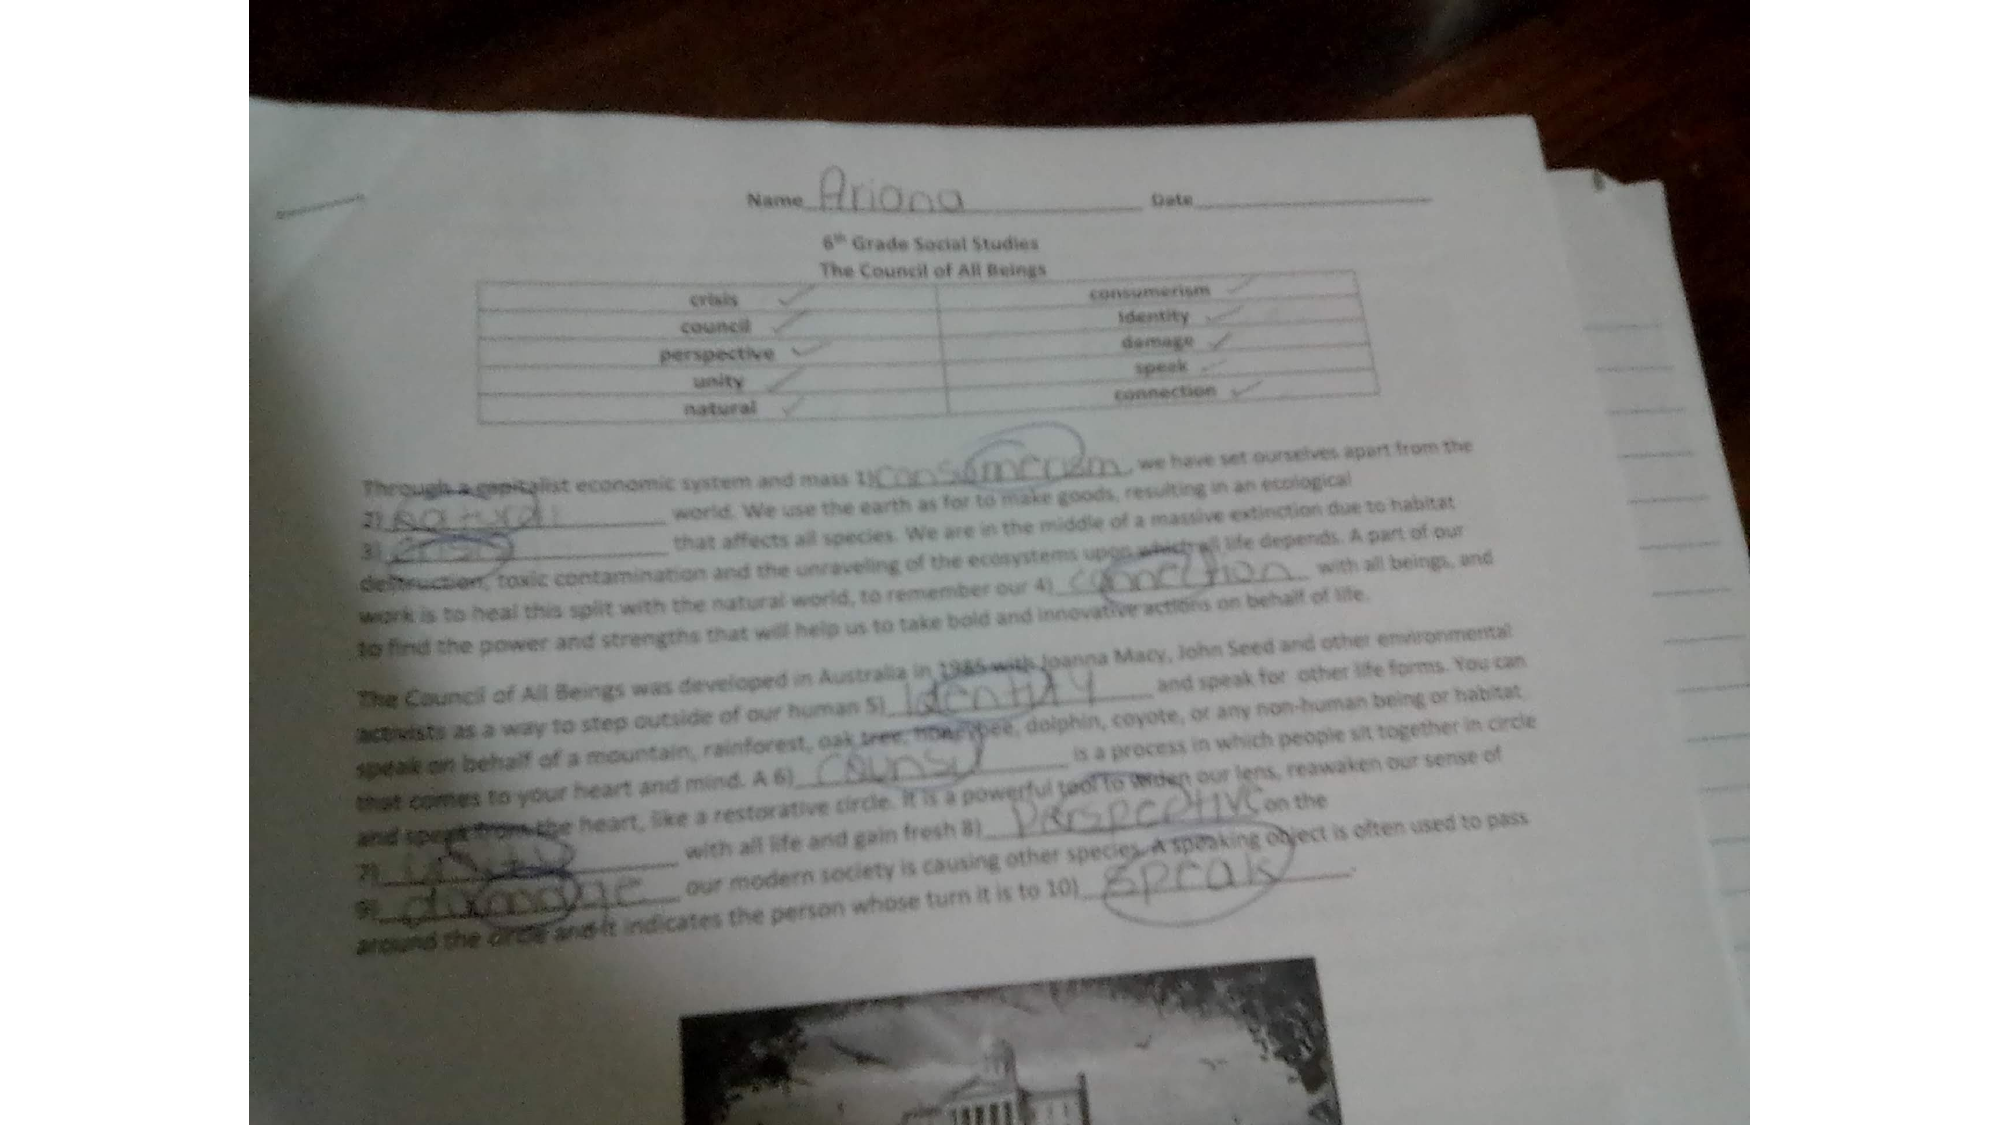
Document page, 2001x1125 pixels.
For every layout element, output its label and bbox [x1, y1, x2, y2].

picture [249, 0, 1750, 1125]
